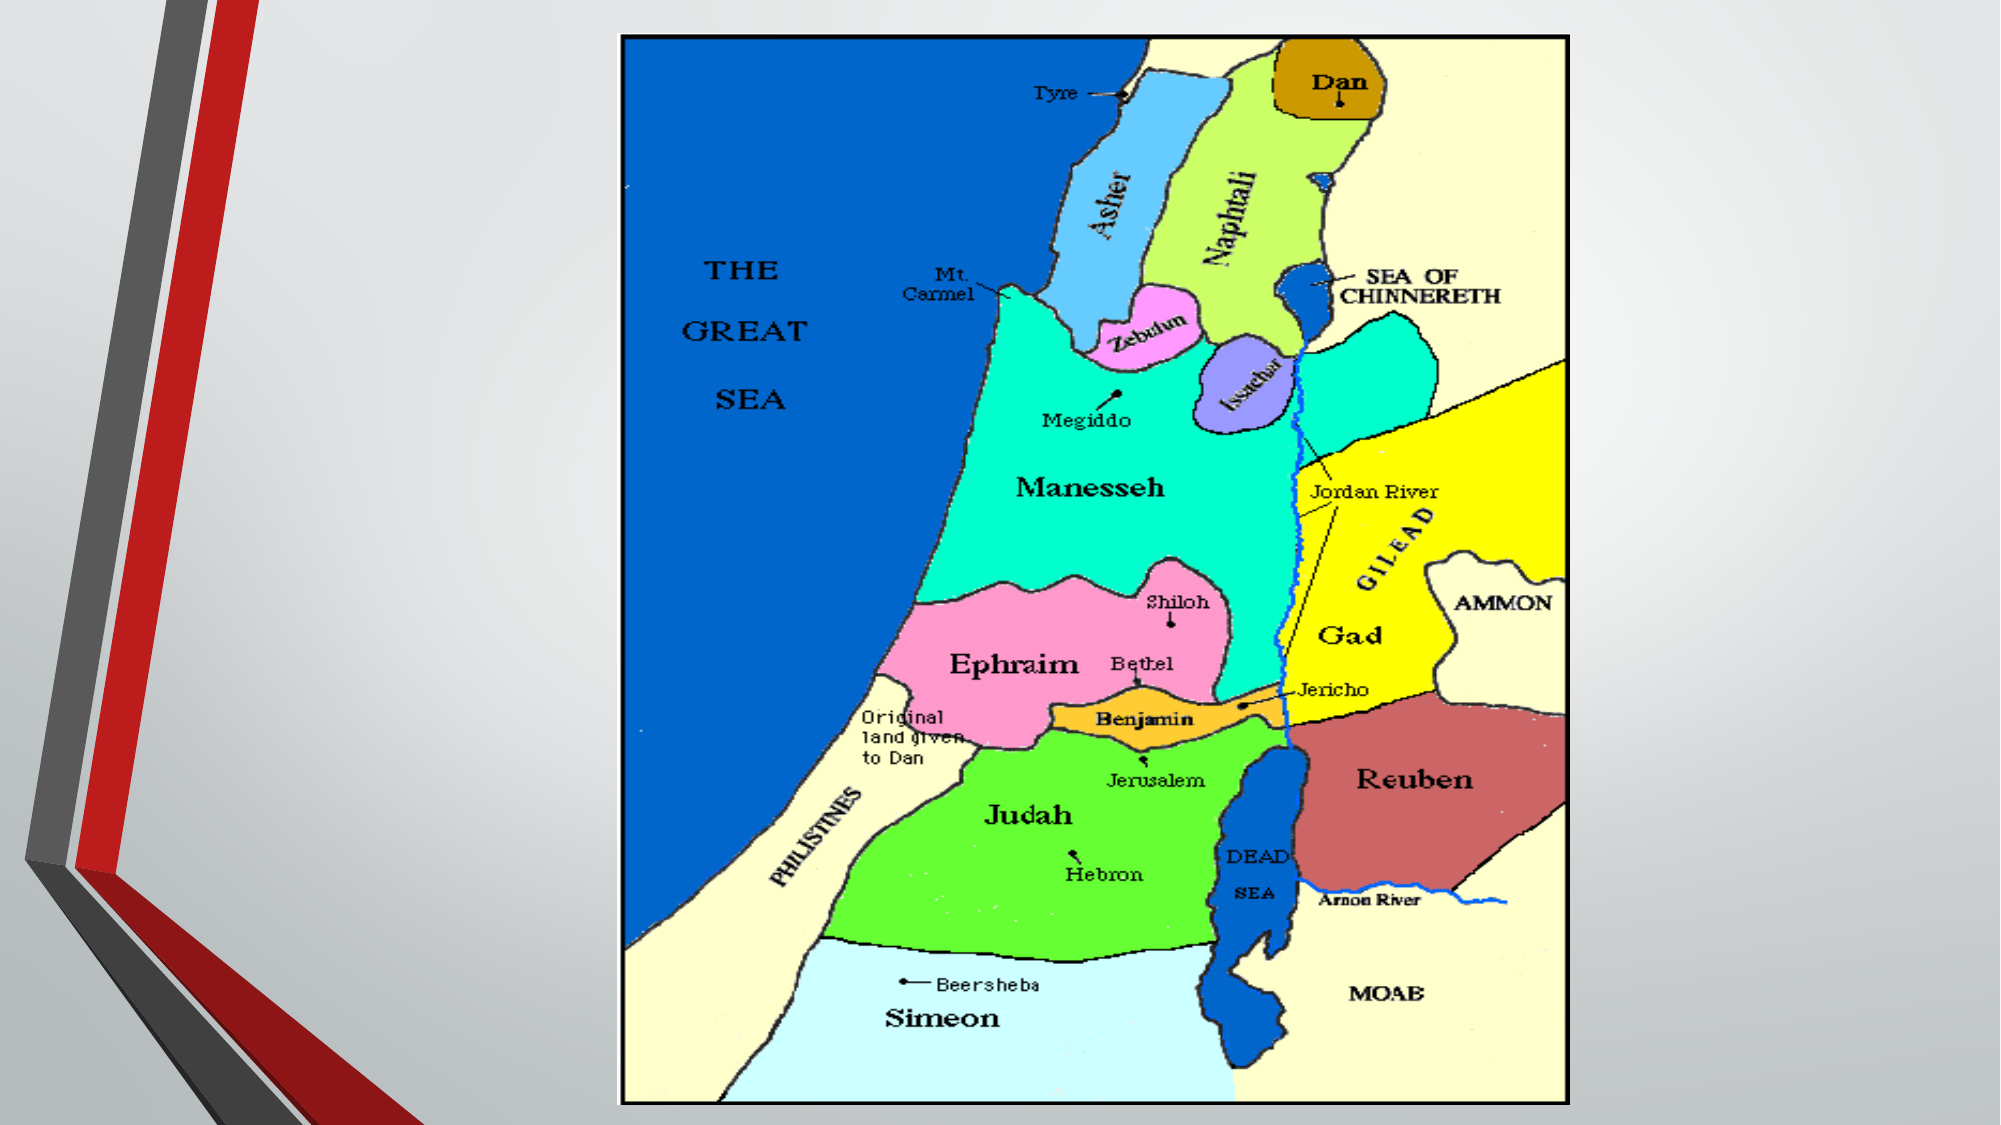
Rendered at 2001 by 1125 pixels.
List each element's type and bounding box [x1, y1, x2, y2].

picture [617, 32, 1570, 1105]
